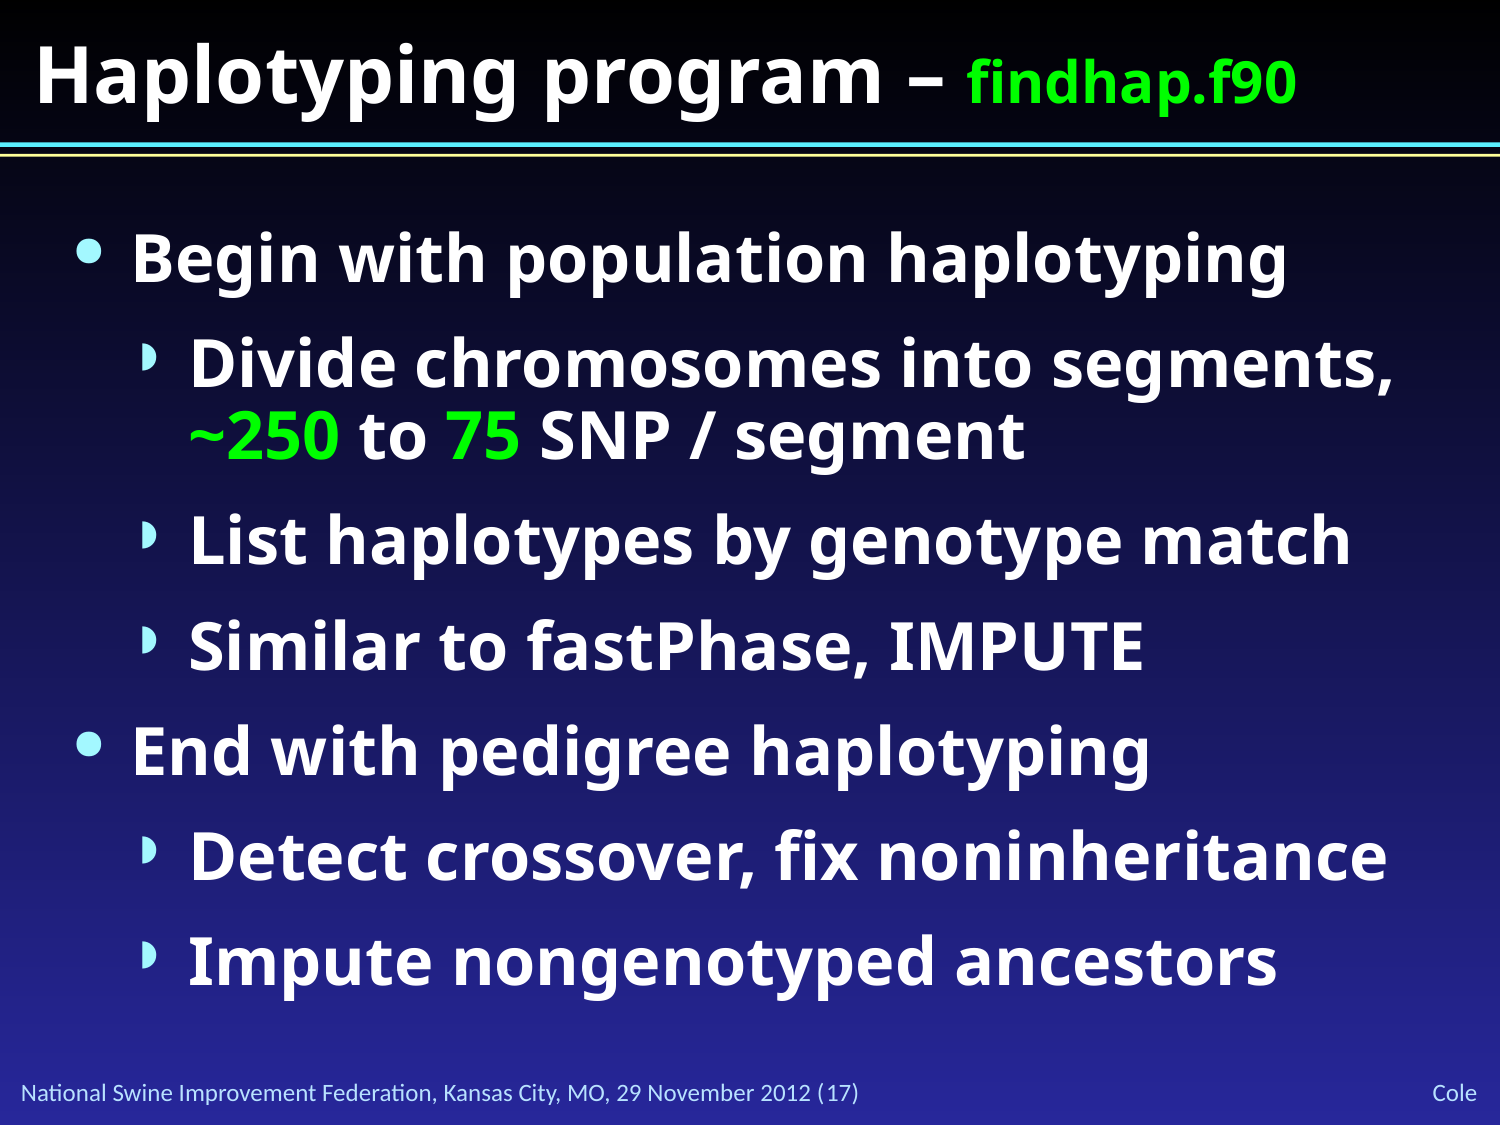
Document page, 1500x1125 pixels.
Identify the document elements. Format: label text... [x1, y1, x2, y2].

title Haplotyping program – findhap.f90 [32, 23, 1383, 121]
list Begin with population haplotyping Divide chromosomes into segments, ~250 to 75 SNP / segment List haplotypes by genotype match Similar to fastPhase, IMPUTE End with pedigree haplotyping Detect crossover, fix noninheritance Impute nongenotyped ancestors [74, 224, 1425, 549]
